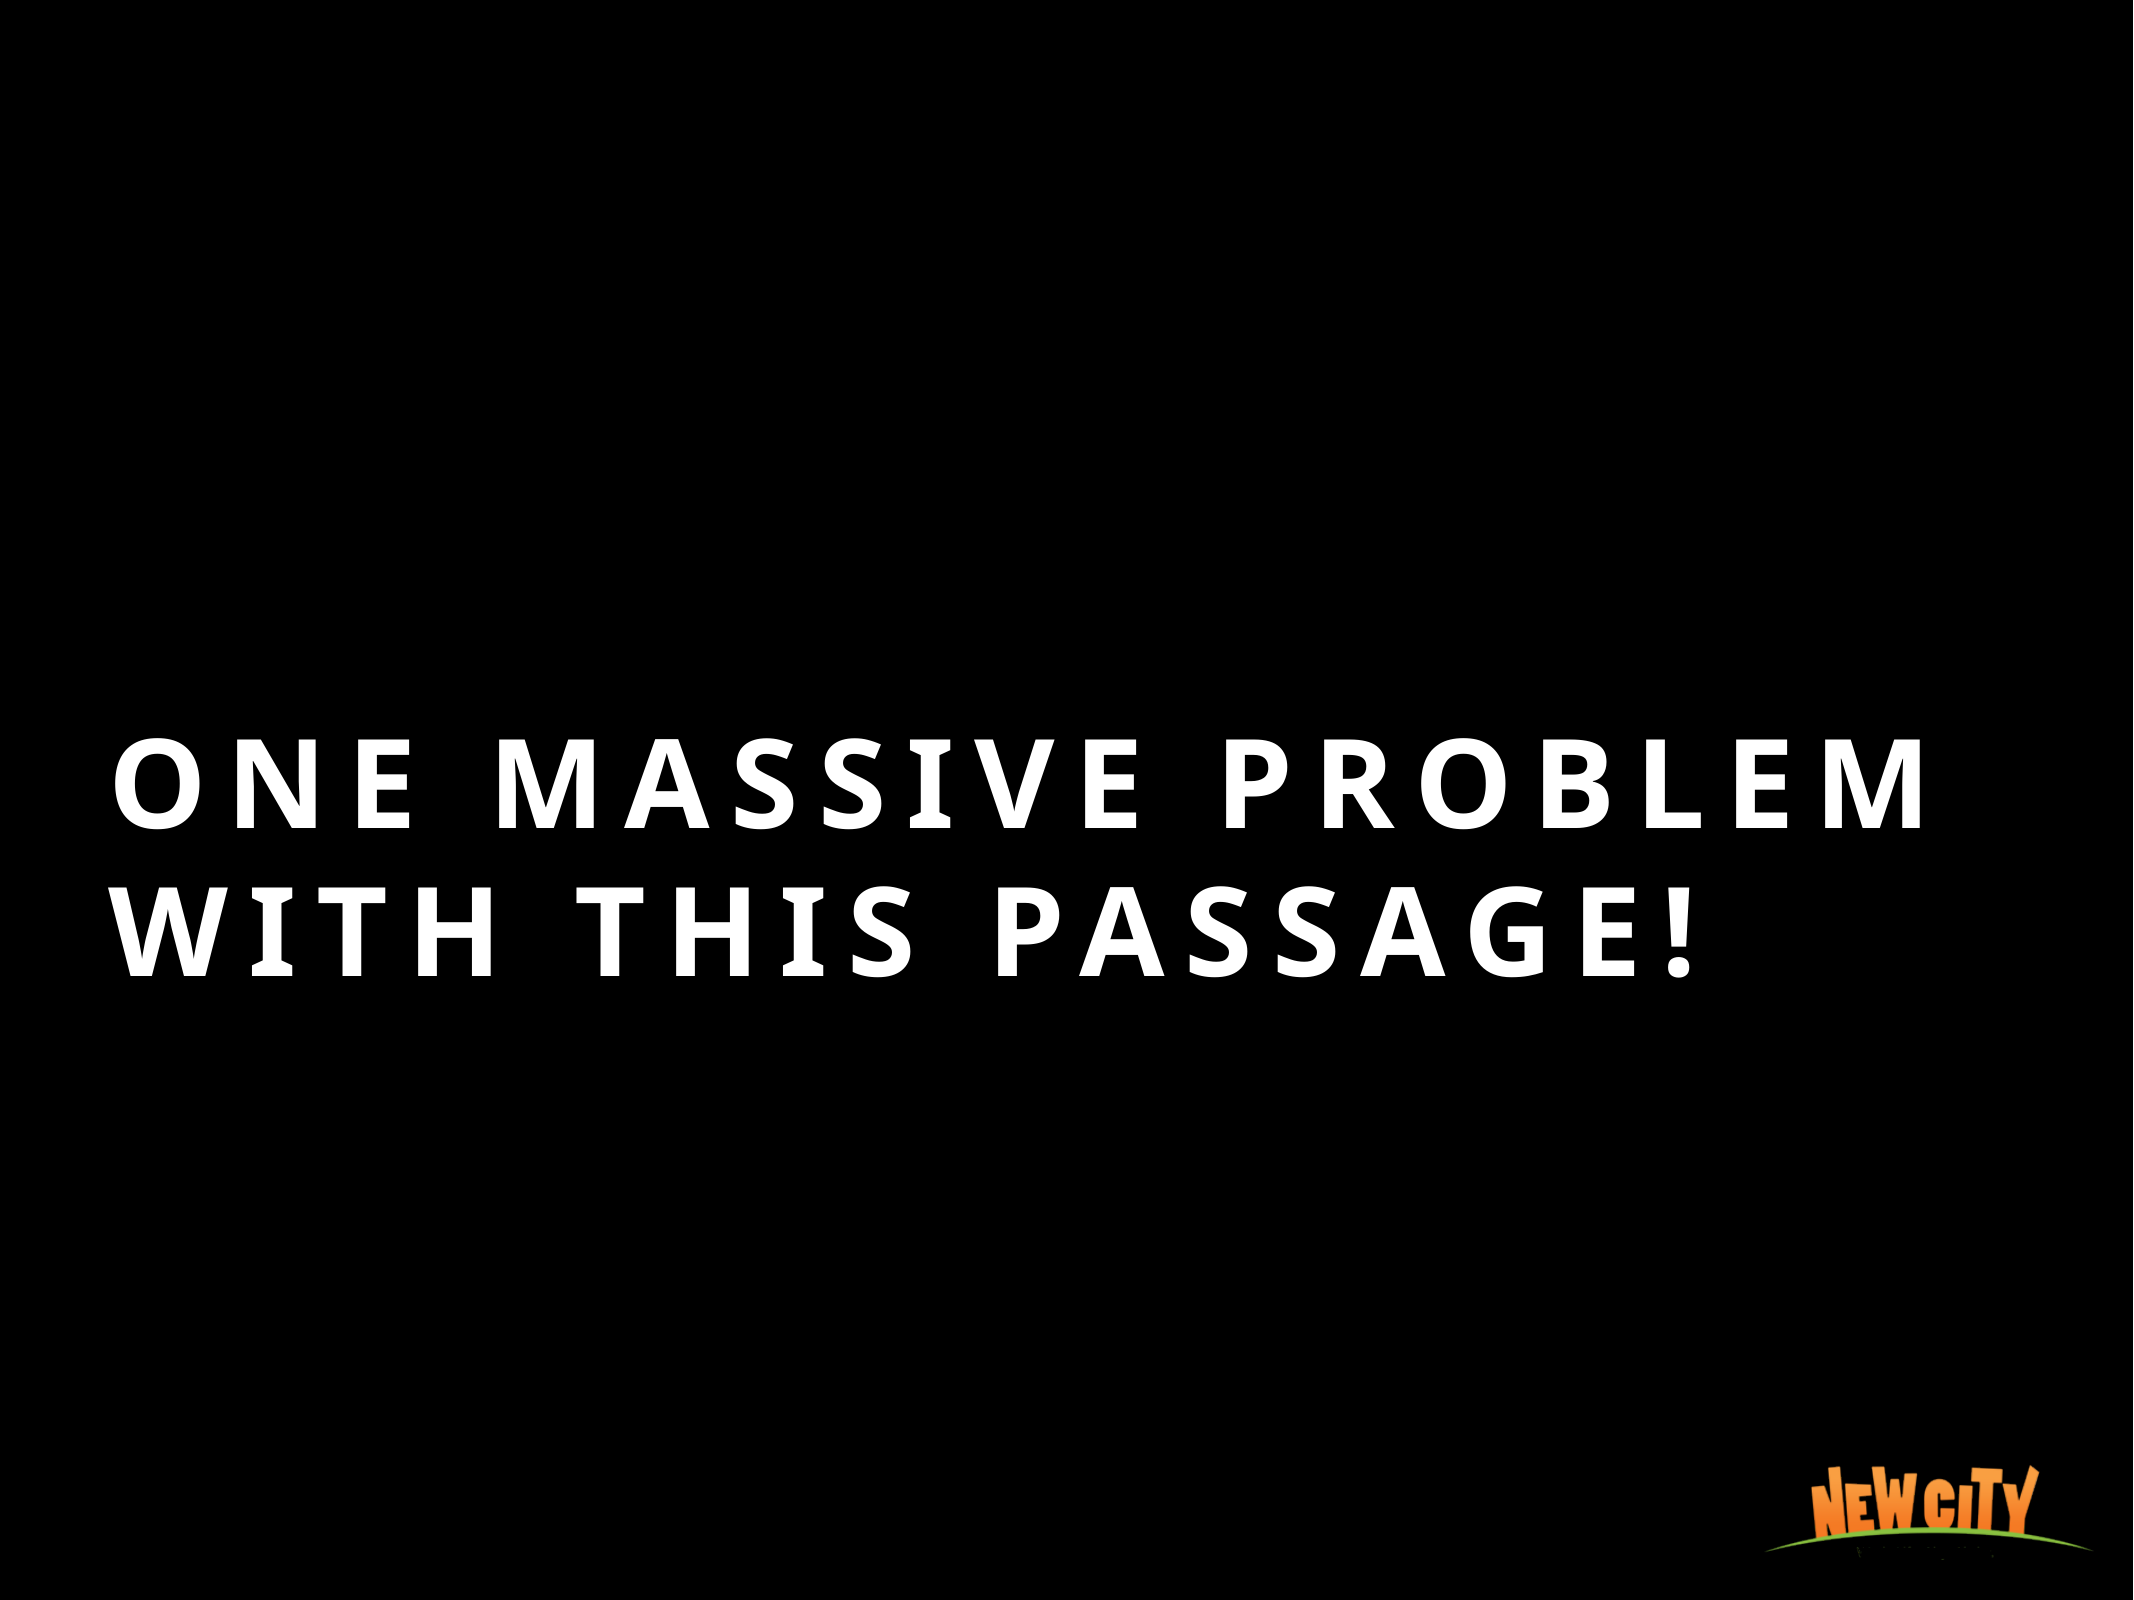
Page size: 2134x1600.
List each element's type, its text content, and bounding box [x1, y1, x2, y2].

title One Massive problem with this passage! [107, 703, 2026, 1070]
picture [1759, 1452, 2100, 1567]
